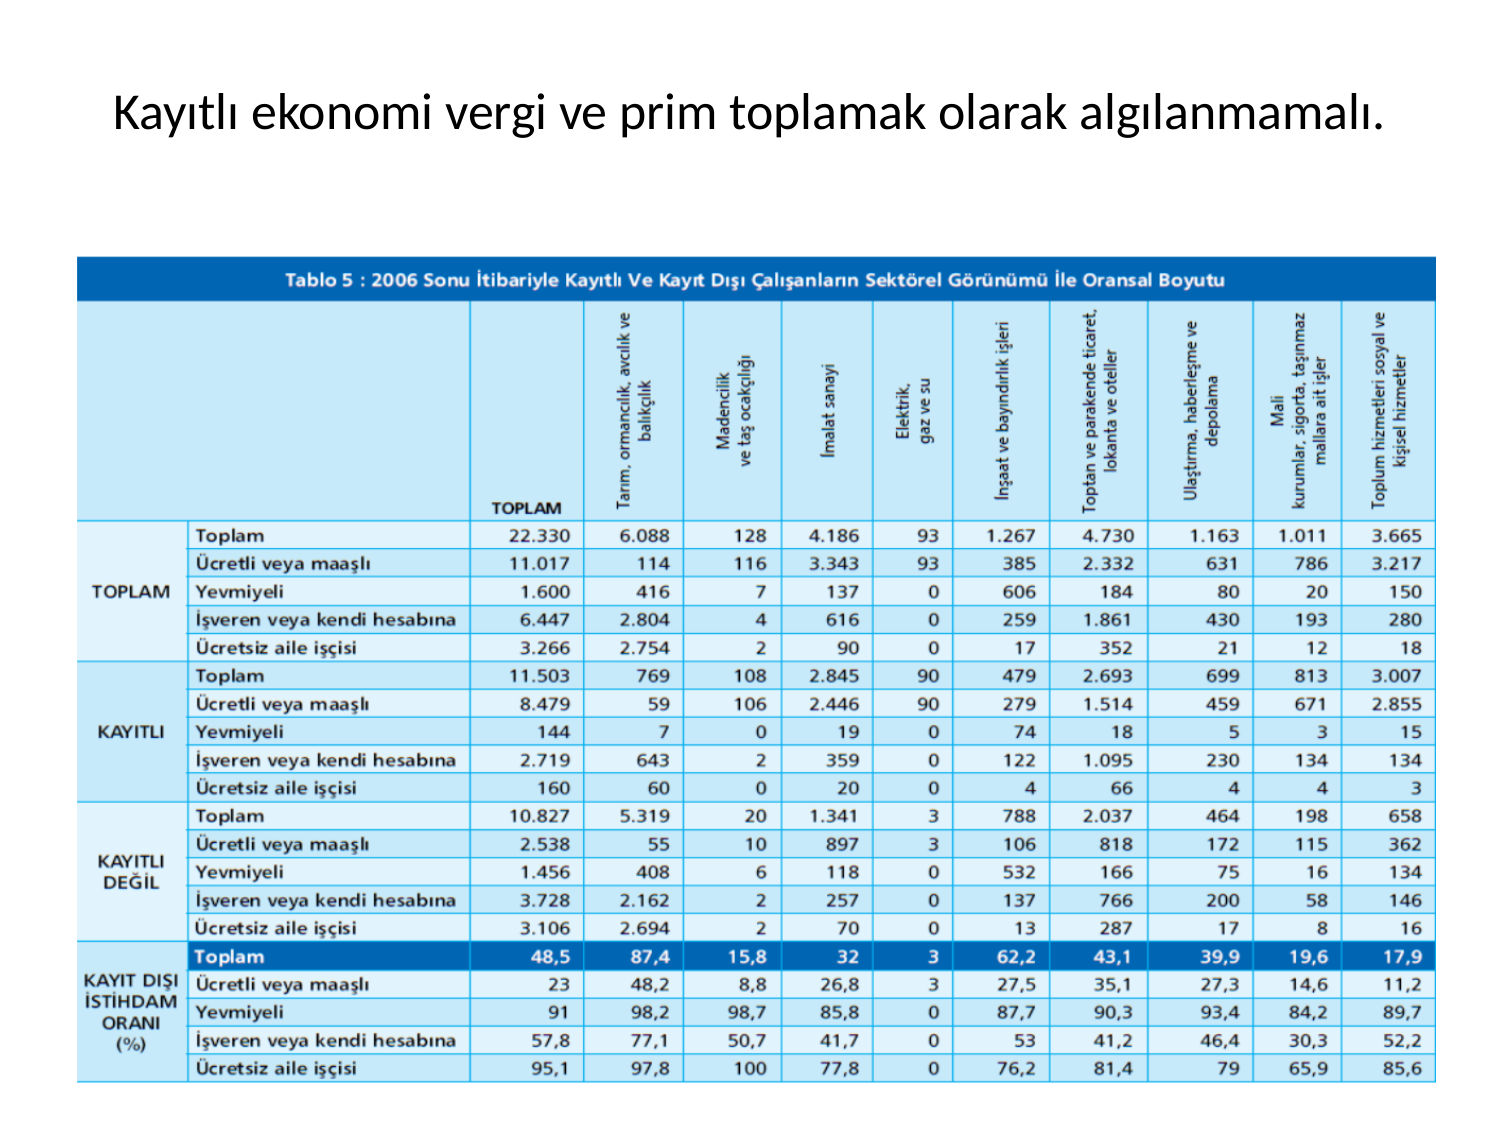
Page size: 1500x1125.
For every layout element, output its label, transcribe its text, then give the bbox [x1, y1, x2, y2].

title Kayıtlı ekonomi vergi ve prim toplamak olarak algılanmamalı. [1174, 45, 1425, 173]
title Kayıtlı ekonomi vergi ve prim toplamak olarak algılanmamalı. [75, 45, 337, 173]
slide_number 19 [1174, 1042, 1425, 1103]
picture [78, 0, 1435, 1125]
